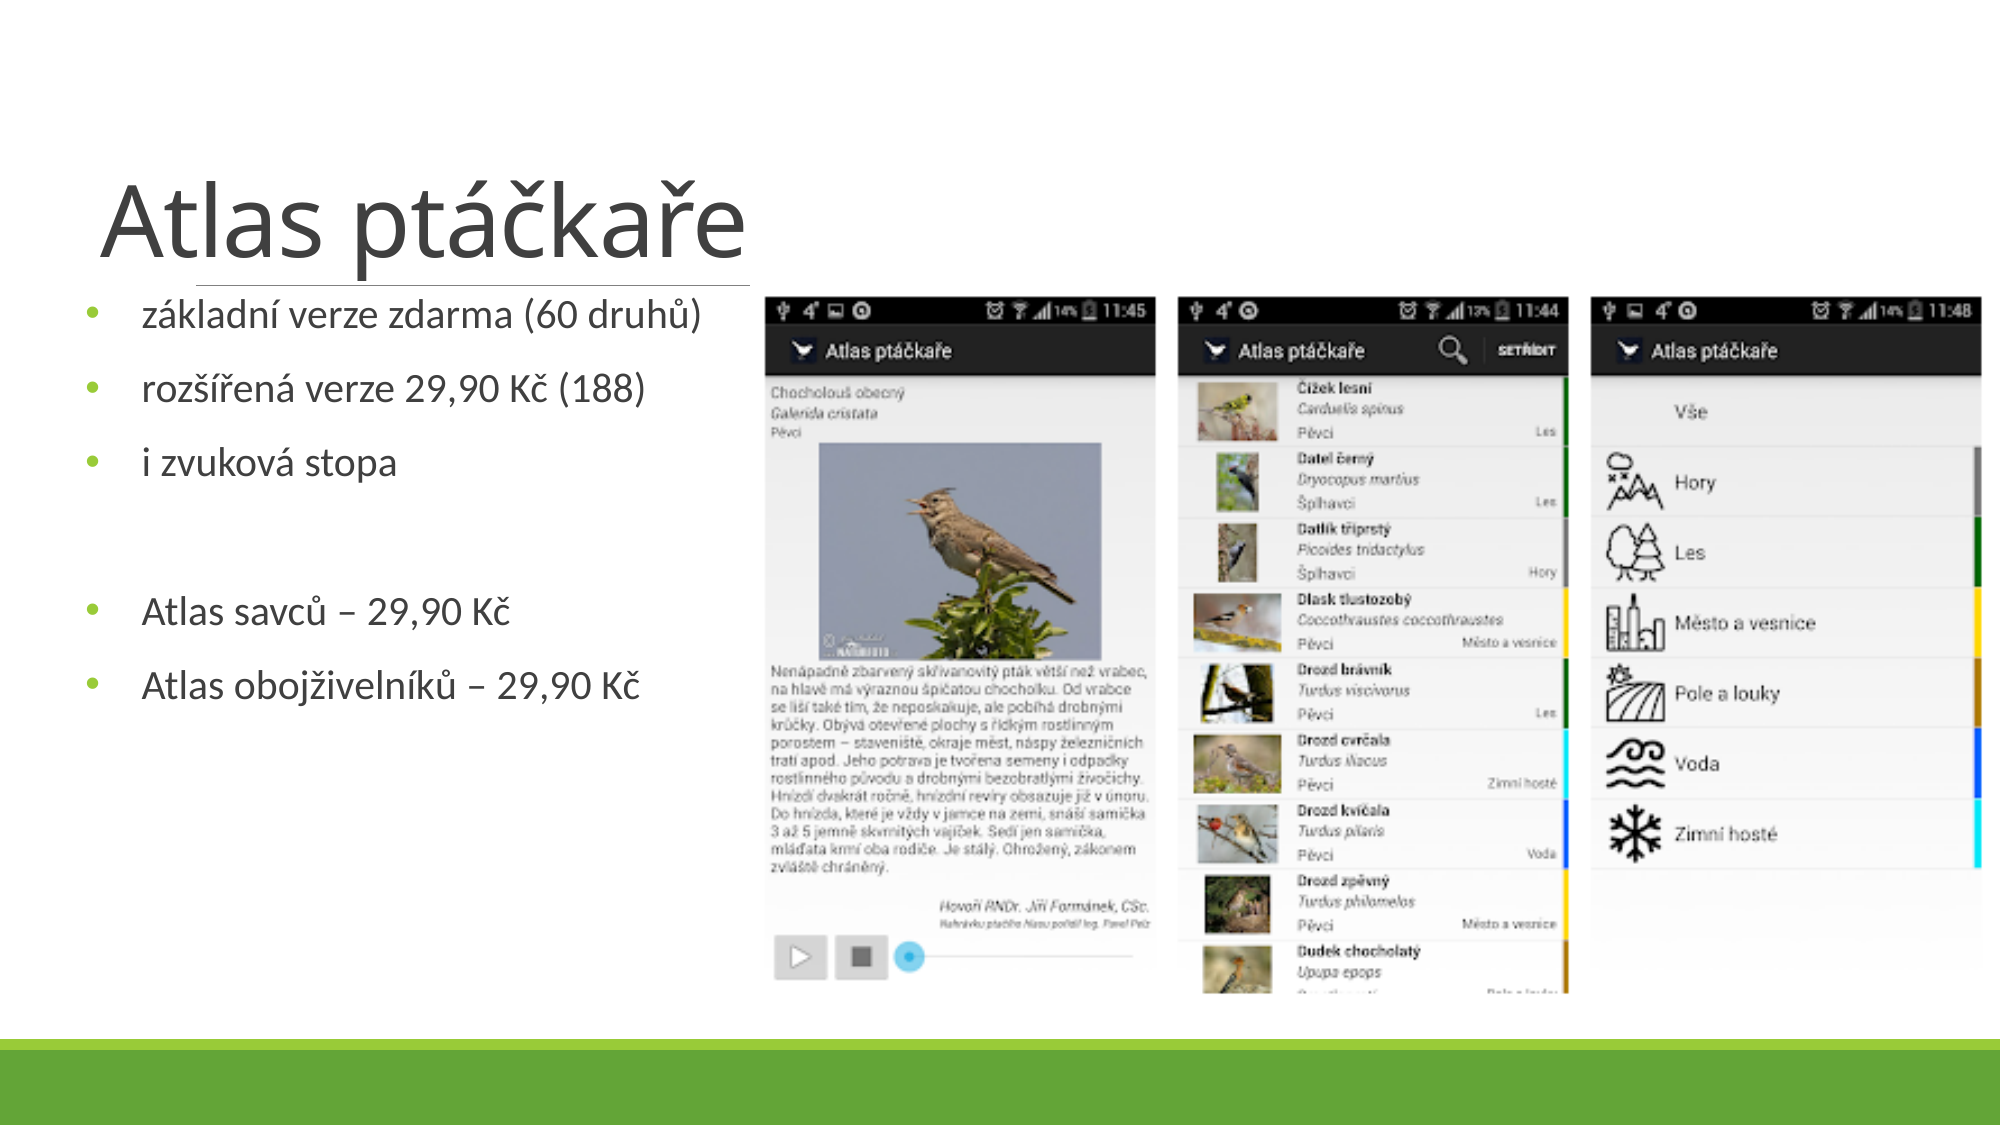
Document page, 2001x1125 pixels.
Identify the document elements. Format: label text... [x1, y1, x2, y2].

list základní verze zdarma (60 druhů) rozšířená verze 29,90 Kč (188) i zvuková stopa Atlas savců – 29,90 Kč Atlas obojživelníků – 29,90 Kč [85, 285, 748, 945]
picture [749, 284, 2000, 1022]
title Atlas ptáčkaře [85, 47, 1736, 285]
